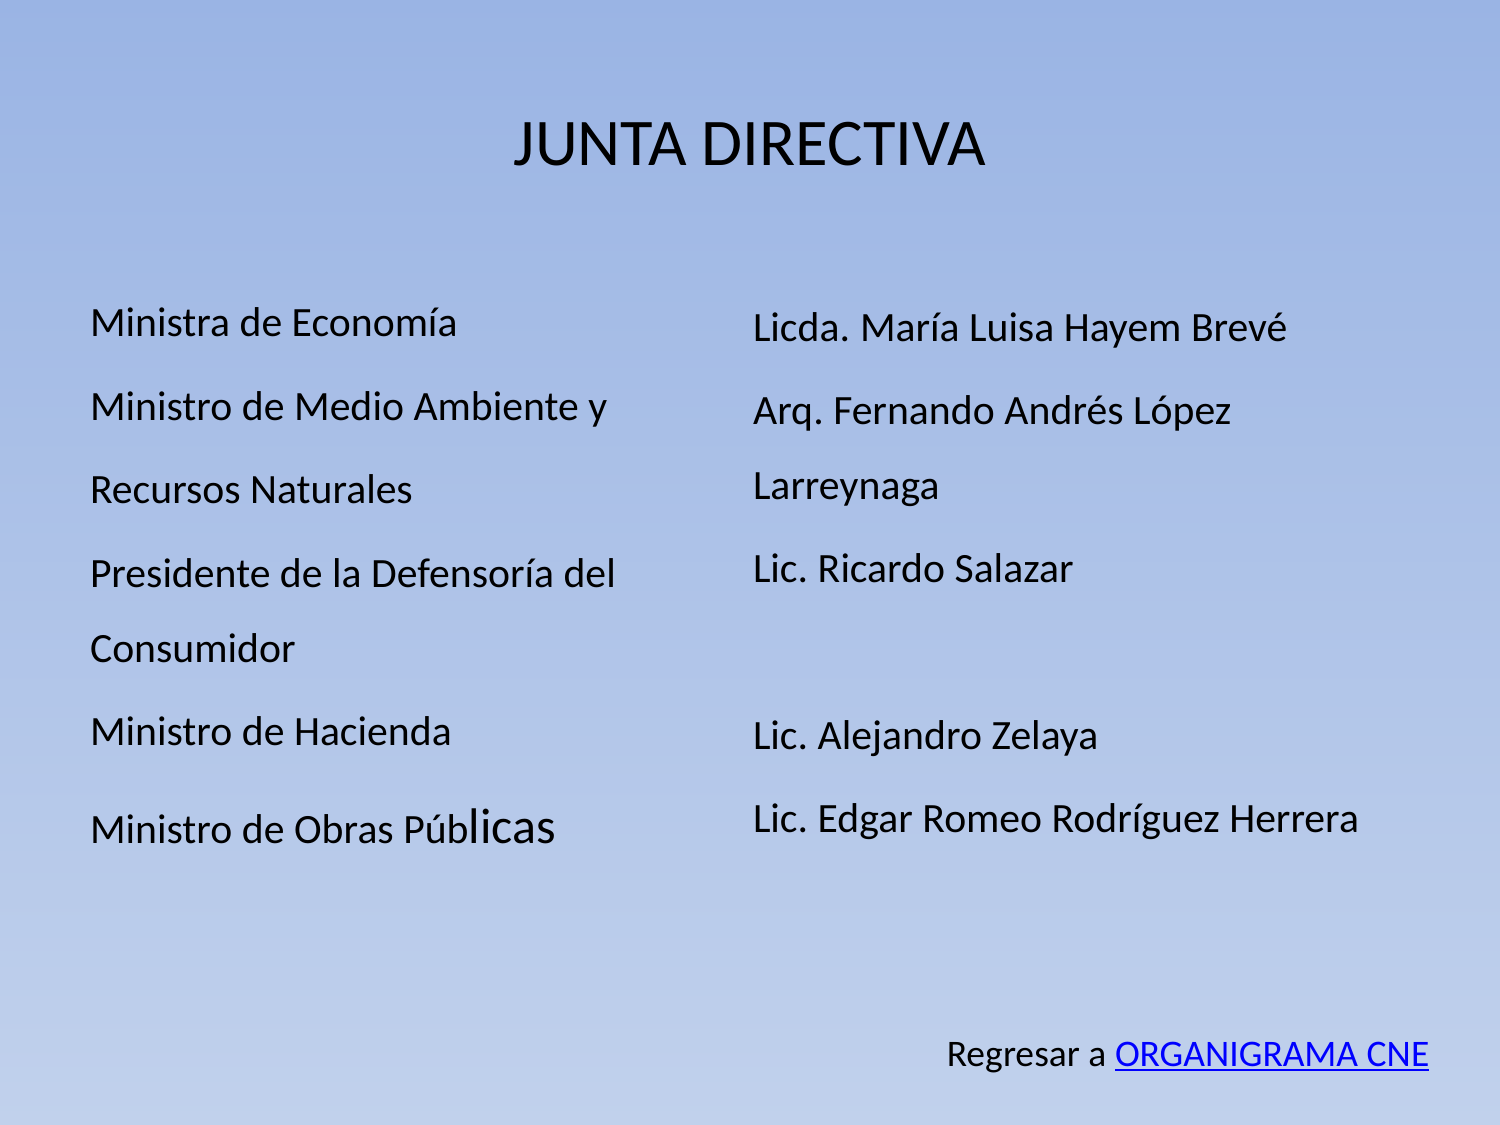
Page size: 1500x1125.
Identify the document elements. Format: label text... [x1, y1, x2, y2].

list Licda. María Luisa Hayem Brevé Arq. Fernando Andrés López Larreynaga Lic. Ricardo Salazar Lic. Alejandro Zelaya Lic. Edgar Romeo Rodríguez Herrera [738, 267, 1436, 1010]
title JUNTA DIRECTIVA [75, 45, 1425, 233]
list Ministra de Economía Ministro de Medio Ambiente y Recursos Naturales Presidente de la Defensoría del Consumidor Ministro de Hacienda Ministro de Obras Públicas [75, 262, 738, 1005]
text_box Regresar a ORGANIGRAMA CNE [932, 1021, 1445, 1082]
